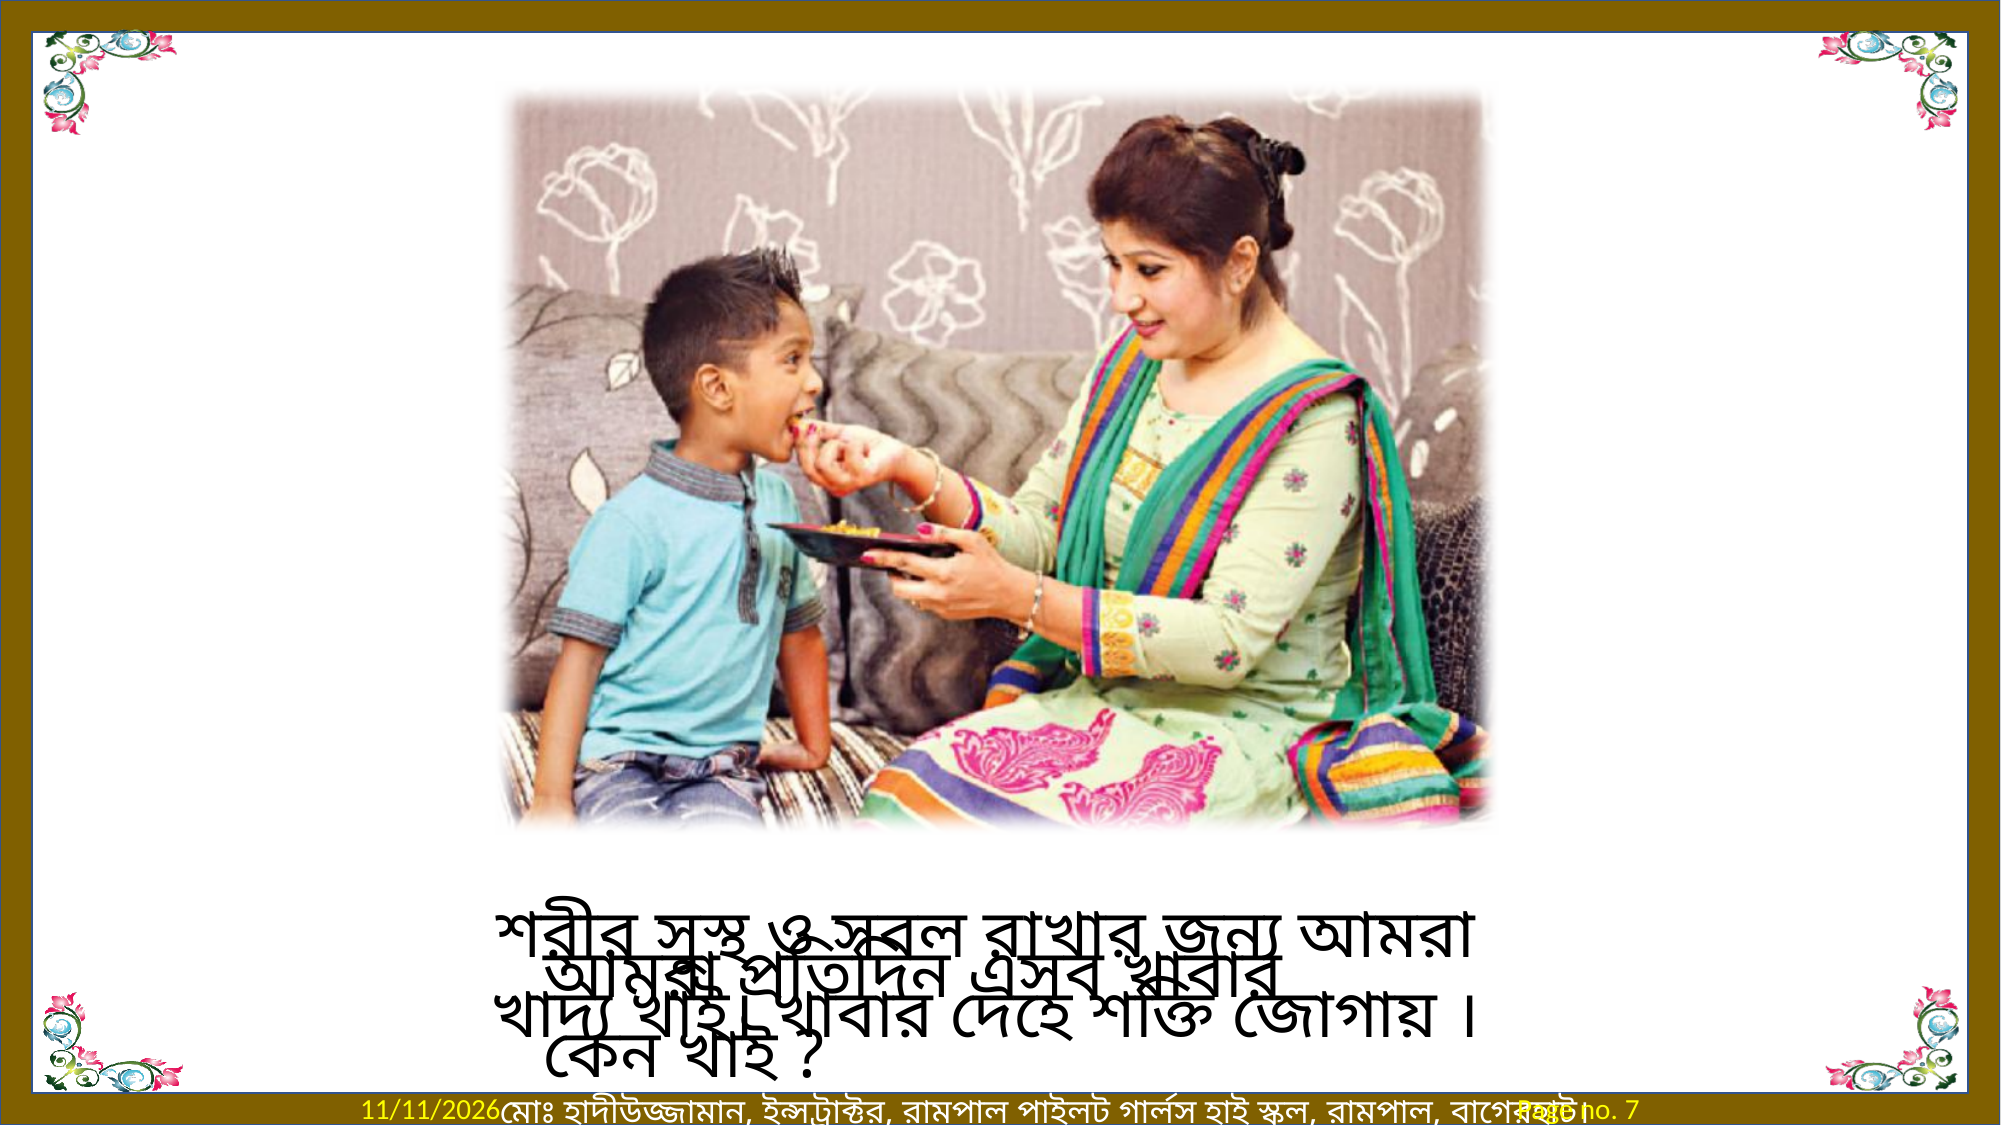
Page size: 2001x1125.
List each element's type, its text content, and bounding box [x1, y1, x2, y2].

picture [1824, 987, 1962, 1090]
slide_number 16-Jun-20 [332, 1077, 471, 1125]
picture [1819, 28, 1957, 131]
slide_number Page no. 7 [1501, 1077, 1687, 1125]
picture [495, 81, 1501, 836]
picture [43, 990, 183, 1095]
text_box শরীর সুস্থ ও সবল রাখার জন্য আমরা খাদ্য খাই। খাবার দেহে শক্তি জোগায় । [471, 883, 1501, 1125]
picture [40, 30, 178, 134]
